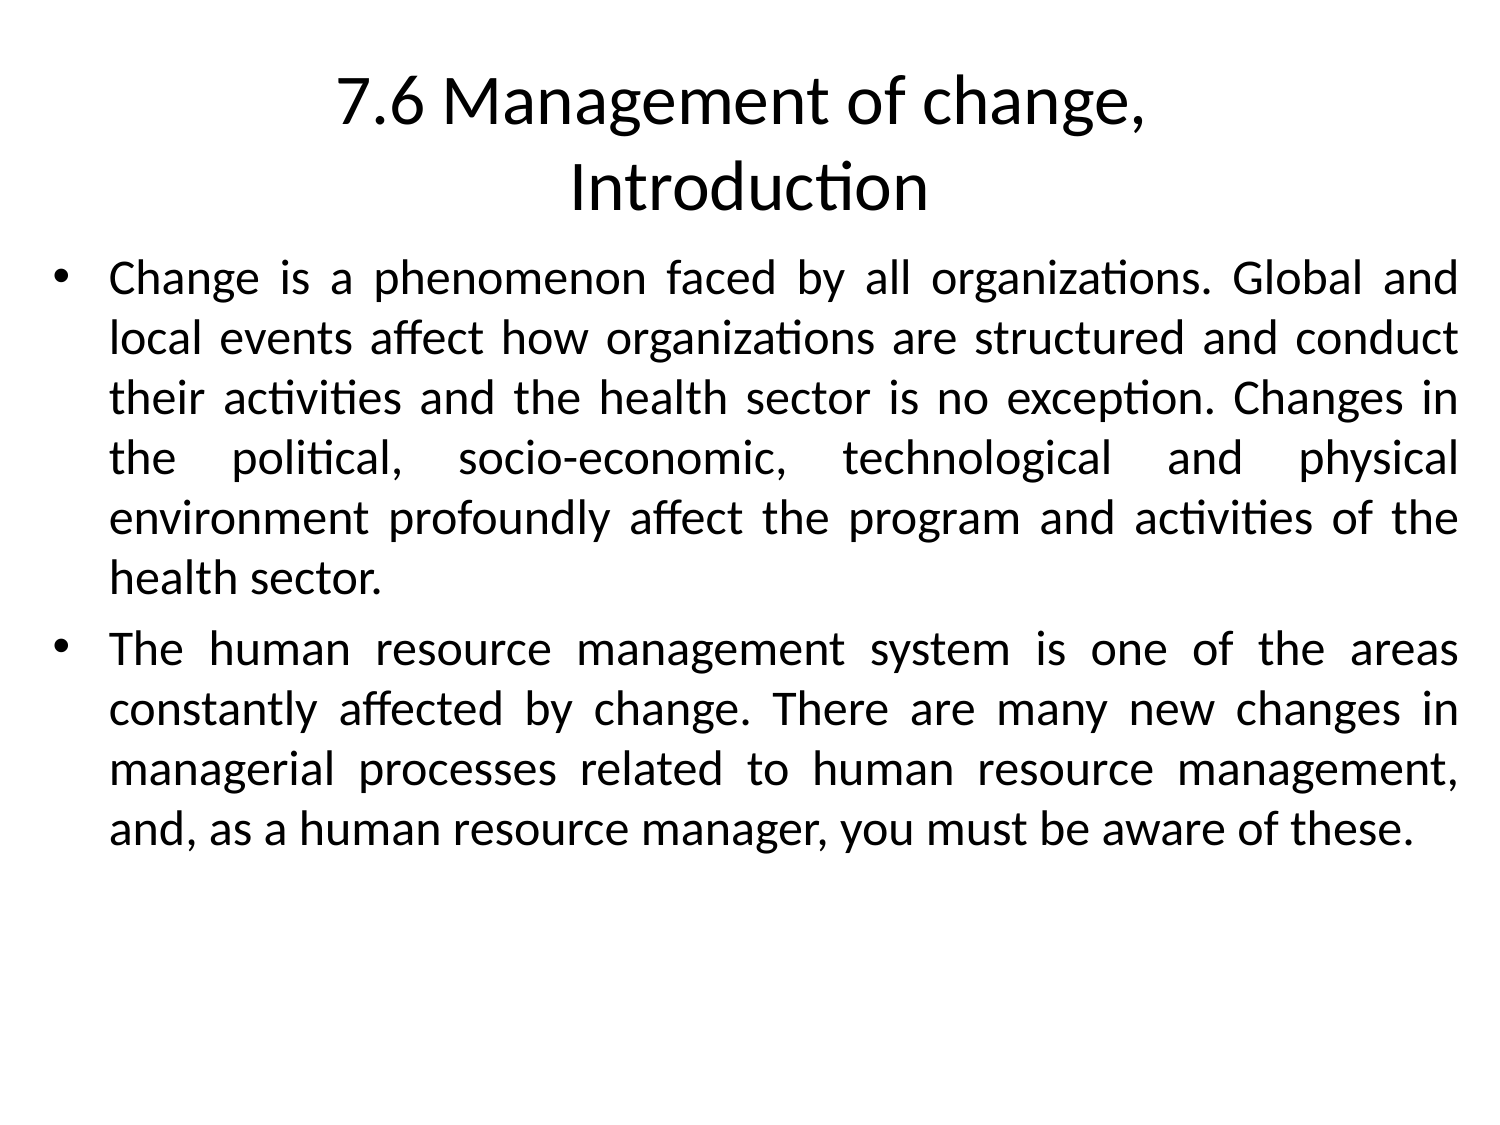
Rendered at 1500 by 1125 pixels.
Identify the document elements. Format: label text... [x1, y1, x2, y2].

list Change is a phenomenon faced by all organizations. Global and local events affect how organizations are structured and conduct their activities and the health sector is no exception. Changes in the political, socio-economic, technological and physical environment profoundly affect the program and activities of the health sector. The human resource management system is one of the areas constantly affected by change. There are many new changes in managerial processes related to human resource management, and, as a human resource manager, you must be aware of these. [37, 237, 1475, 1100]
title 7.6 Management of change, Introduction [75, 45, 1425, 233]
